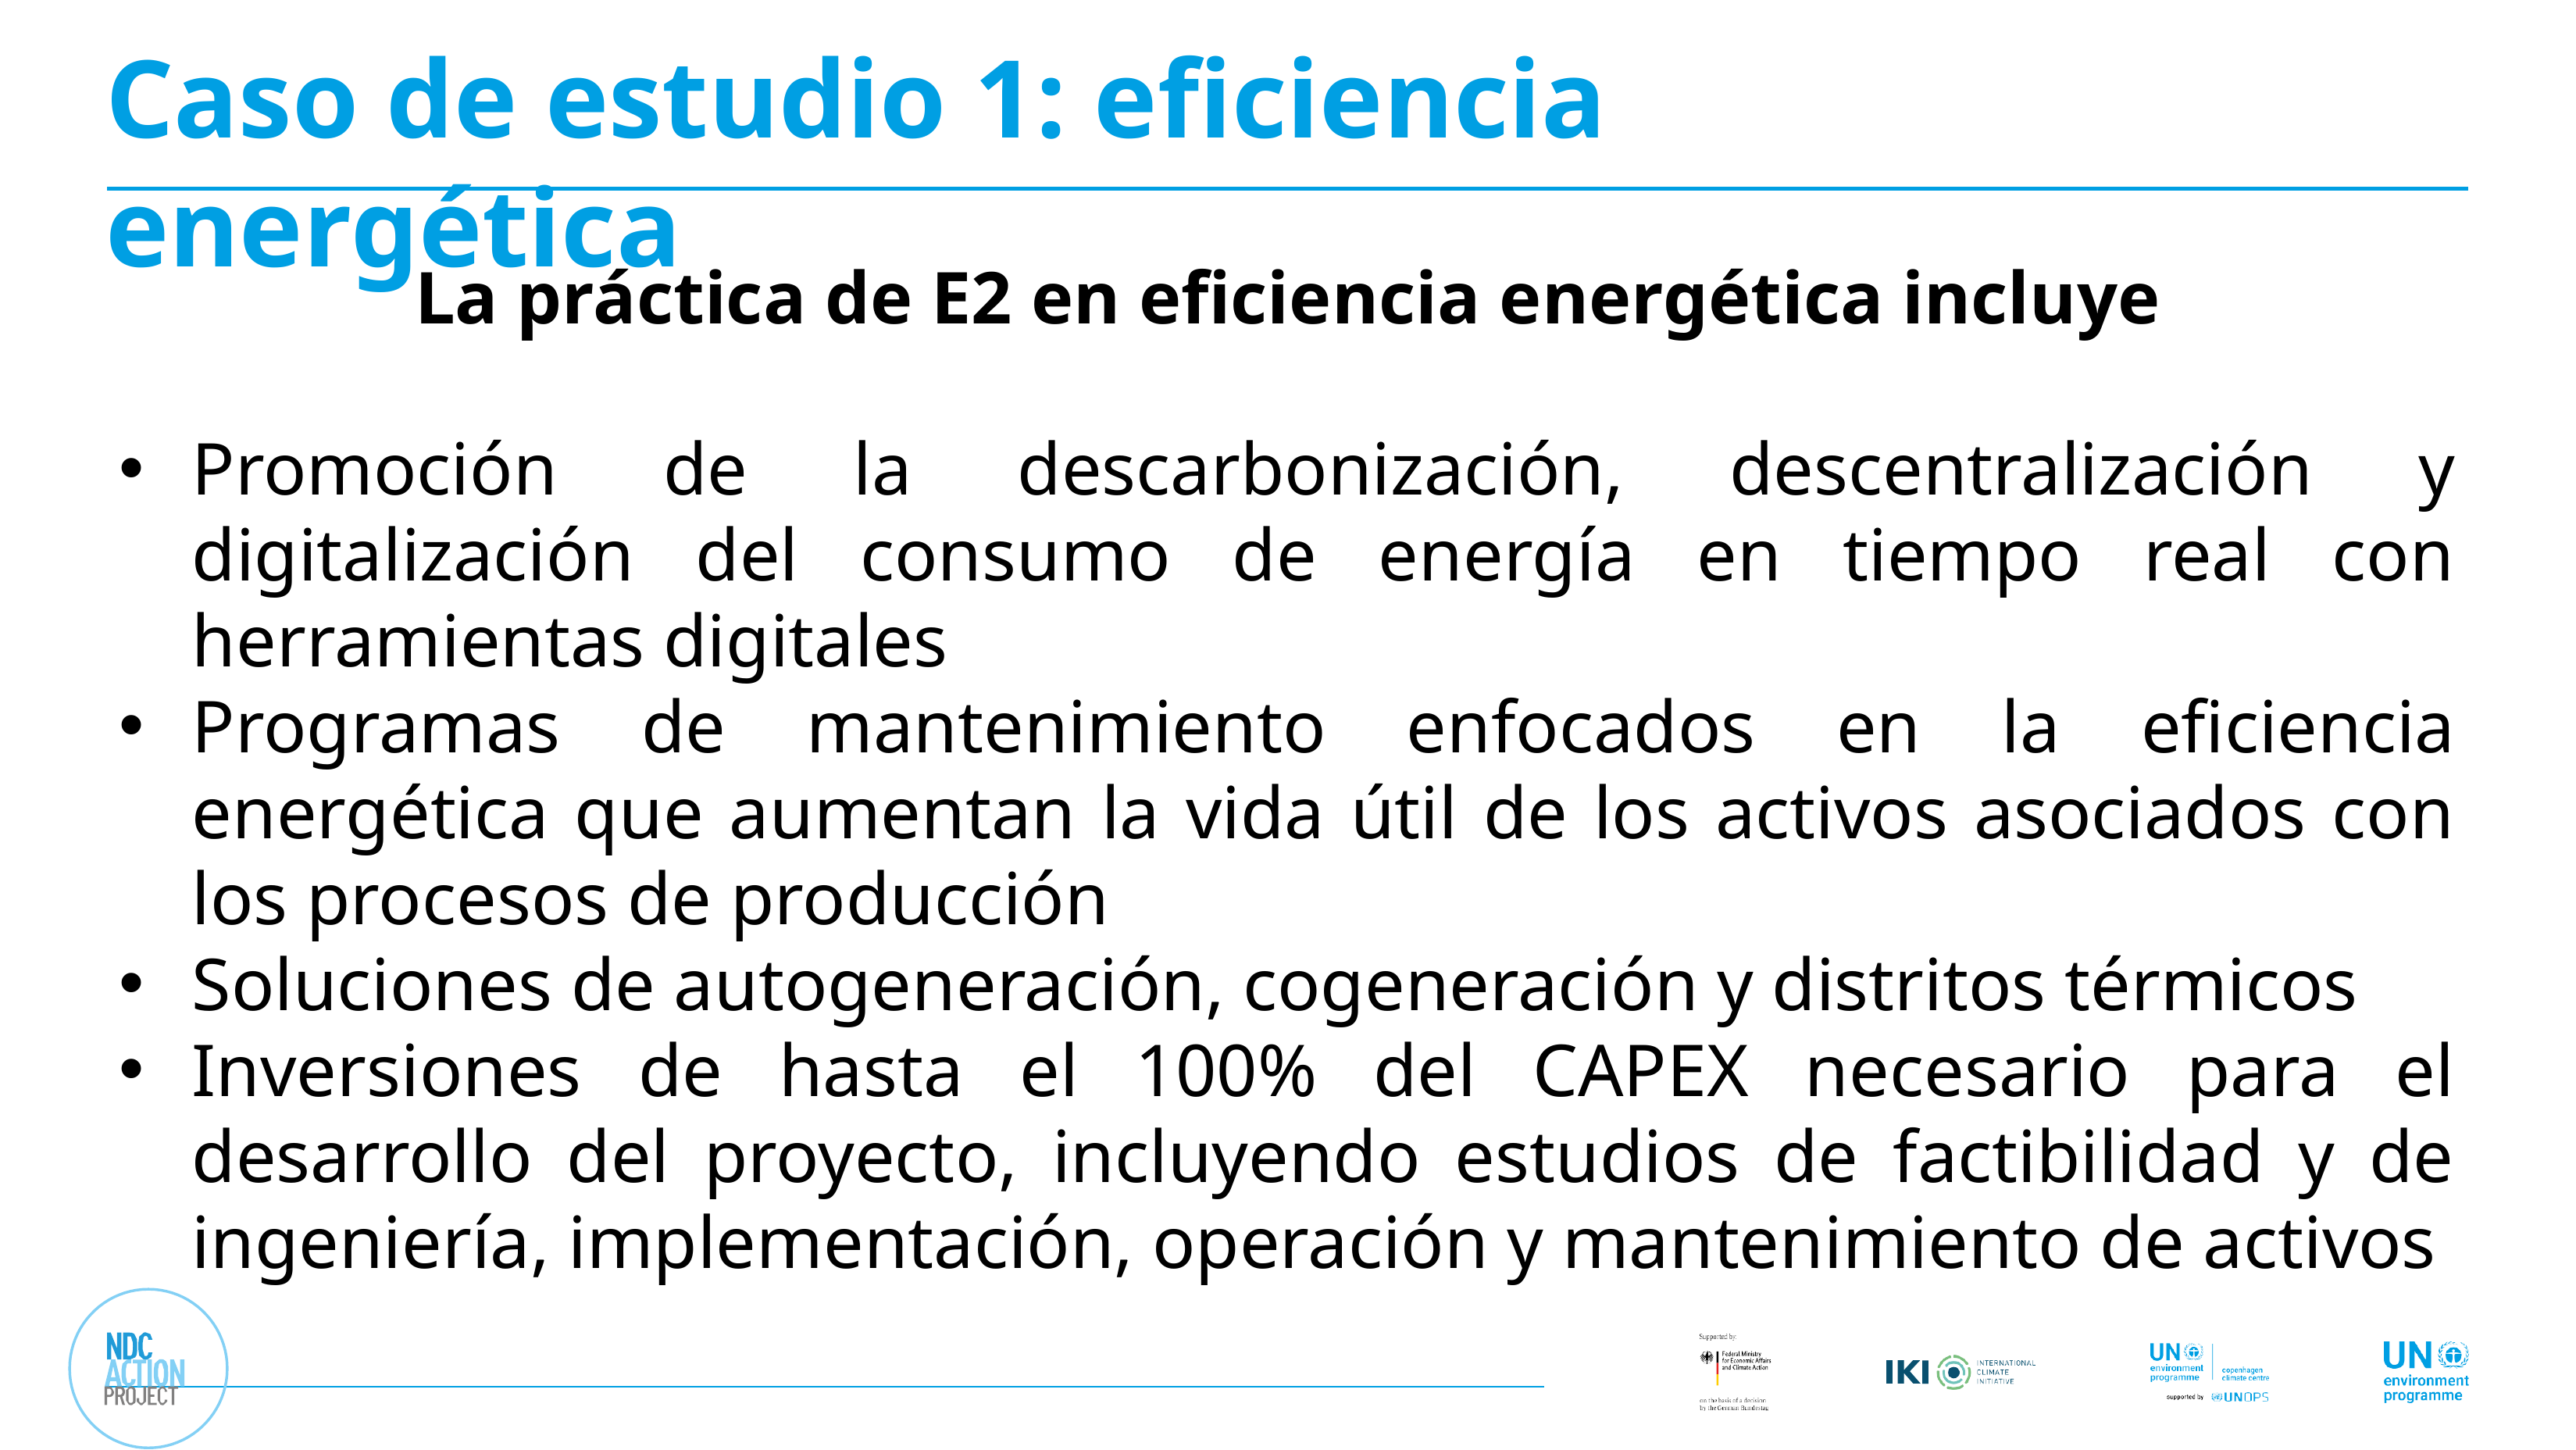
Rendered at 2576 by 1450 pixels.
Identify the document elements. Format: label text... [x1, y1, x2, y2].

picture [1922, 1355, 2035, 1390]
picture [2384, 1341, 2469, 1403]
picture [2167, 1394, 2203, 1400]
picture [2150, 1343, 2203, 1382]
picture [2416, 1341, 2425, 1357]
picture [2211, 1392, 2225, 1402]
picture [1700, 1351, 1714, 1364]
picture [2171, 1343, 2176, 1352]
picture [2256, 1392, 2268, 1402]
picture [2246, 1392, 2250, 1402]
title Caso de estudio 1: eficiencia energética [105, 30, 1658, 163]
text_box La práctica de E2 en eficiencia energética incluye Promoción de la descarbonización, descentralización y digitalización del consumo de energía en tiempo real con herramientas digitales Programas de mantenimiento enfocados en la eficiencia energética que aumentan la vida útil de los activos asociados con los procesos de producción Soluciones de autogeneración, cogeneración y distritos térmicos Inversiones de hasta el 100% del CAPEX necesario para el desarrollo del proyecto, incluyendo estudios de factibilidad y de ingeniería, implementación, operación y mantenimiento de activos [107, 246, 2469, 1289]
picture [2390, 1341, 2399, 1364]
picture [2222, 1366, 2269, 1380]
picture [1700, 1398, 1768, 1411]
picture [2154, 1343, 2160, 1358]
picture [1700, 1334, 1736, 1341]
